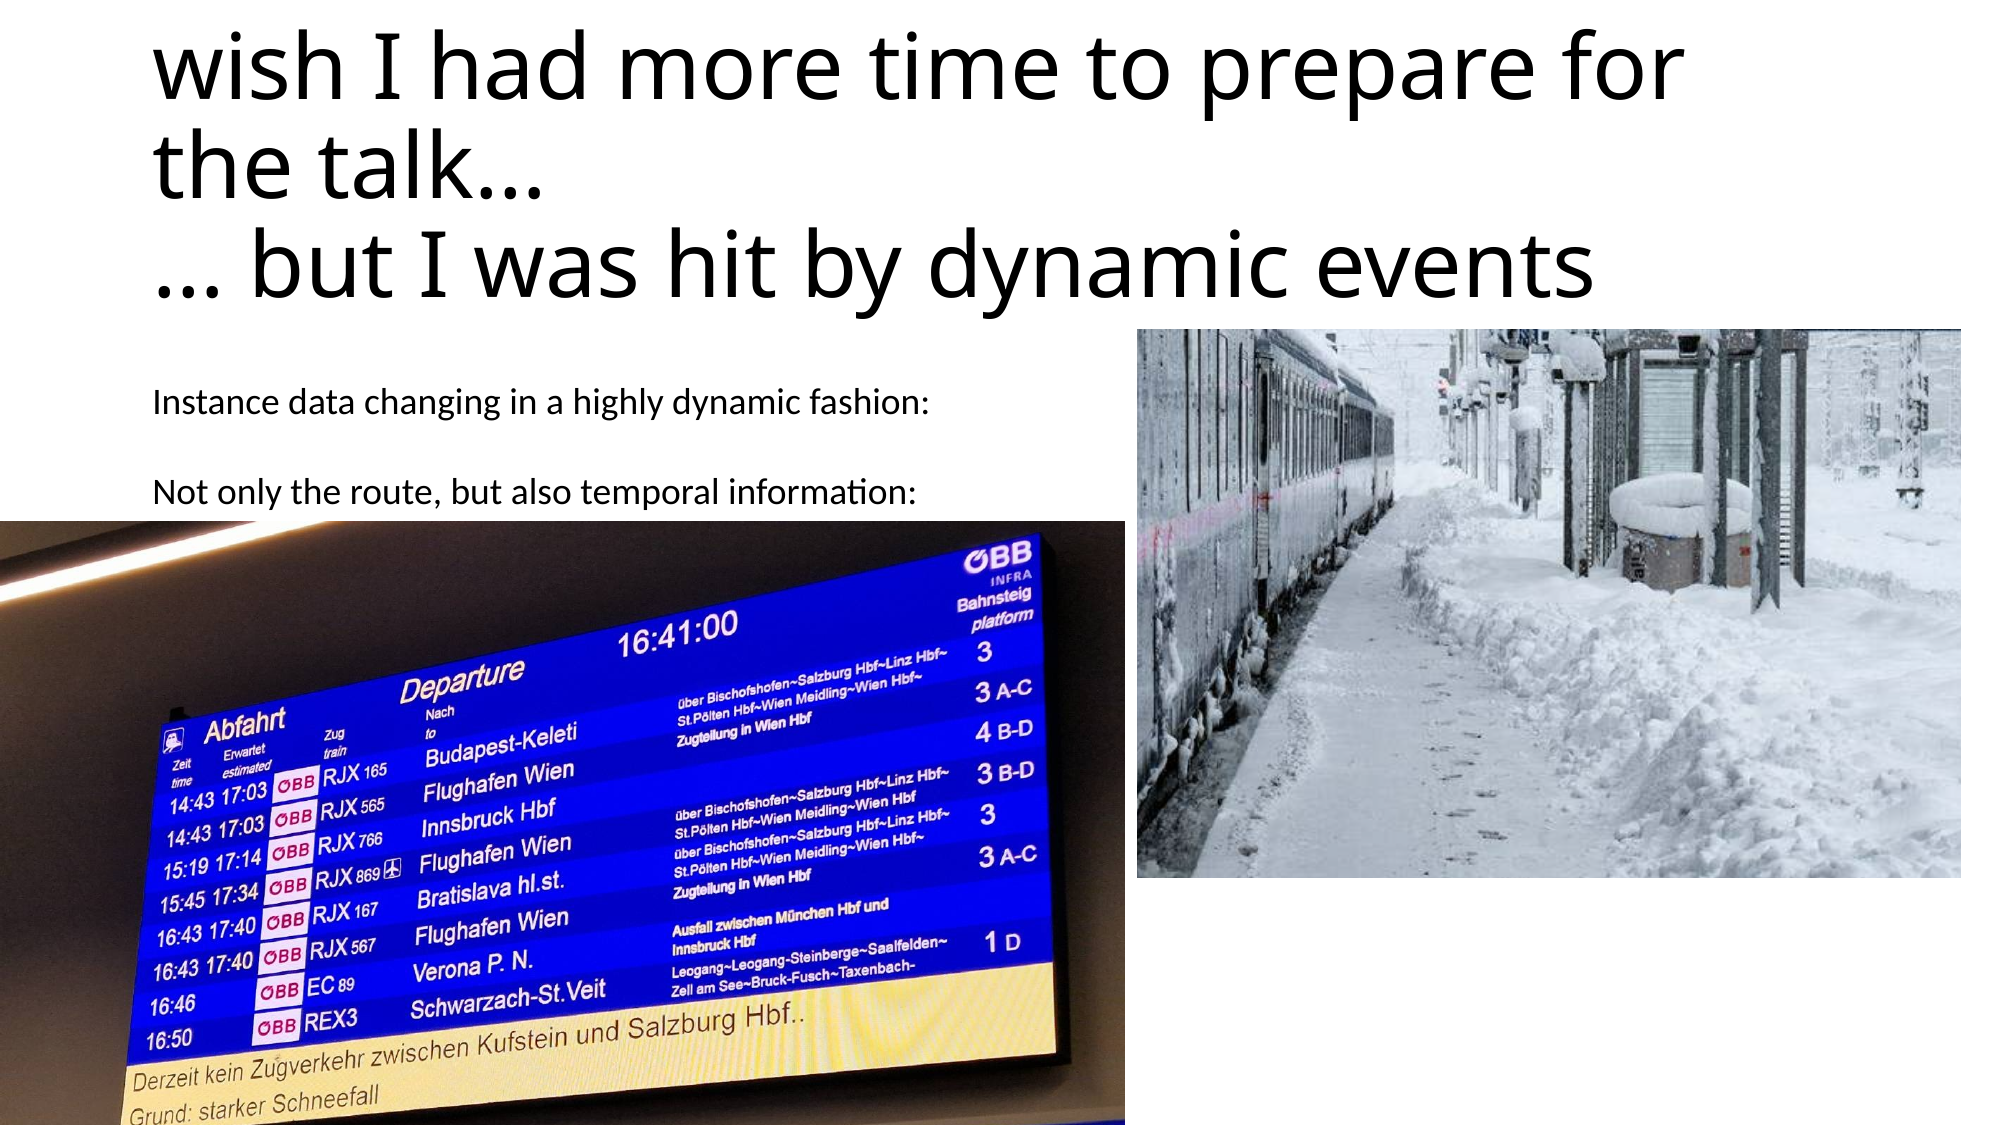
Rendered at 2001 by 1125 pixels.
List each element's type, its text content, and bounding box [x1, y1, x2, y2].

picture [1137, 329, 1961, 879]
picture [0, 521, 1125, 1125]
title wish I had more time to prepare for the talk… … but I was hit by dynamic events [137, 59, 1863, 278]
text_box Instance data changing in a highly dynamic fashion: Not only the route, but also temporal information: [137, 369, 1137, 520]
